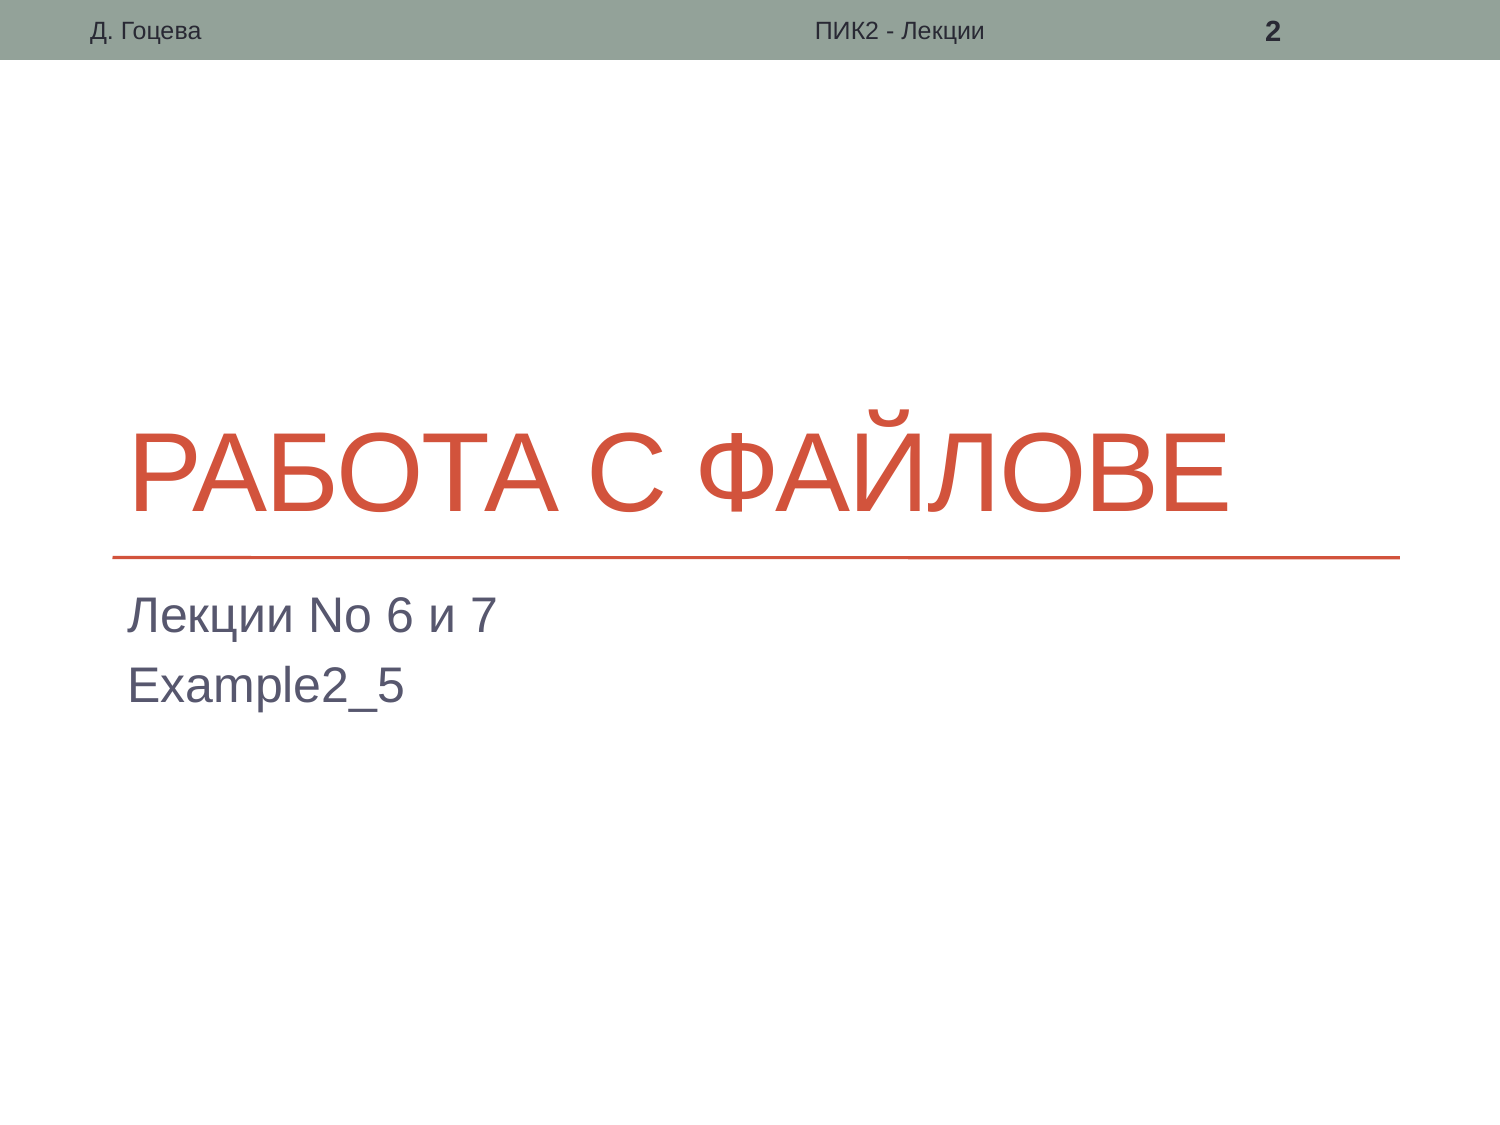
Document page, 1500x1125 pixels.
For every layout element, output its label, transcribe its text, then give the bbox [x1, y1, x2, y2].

title Работа с файлове [112, 224, 1400, 542]
footer ПИК2 - Лекции [562, 3, 1238, 57]
slide_number 2 [1250, 3, 1425, 57]
slide_number Д. Гоцева [75, 3, 550, 57]
subtitle Лекции No 6 и 7 Example2_5 [112, 575, 1163, 863]
